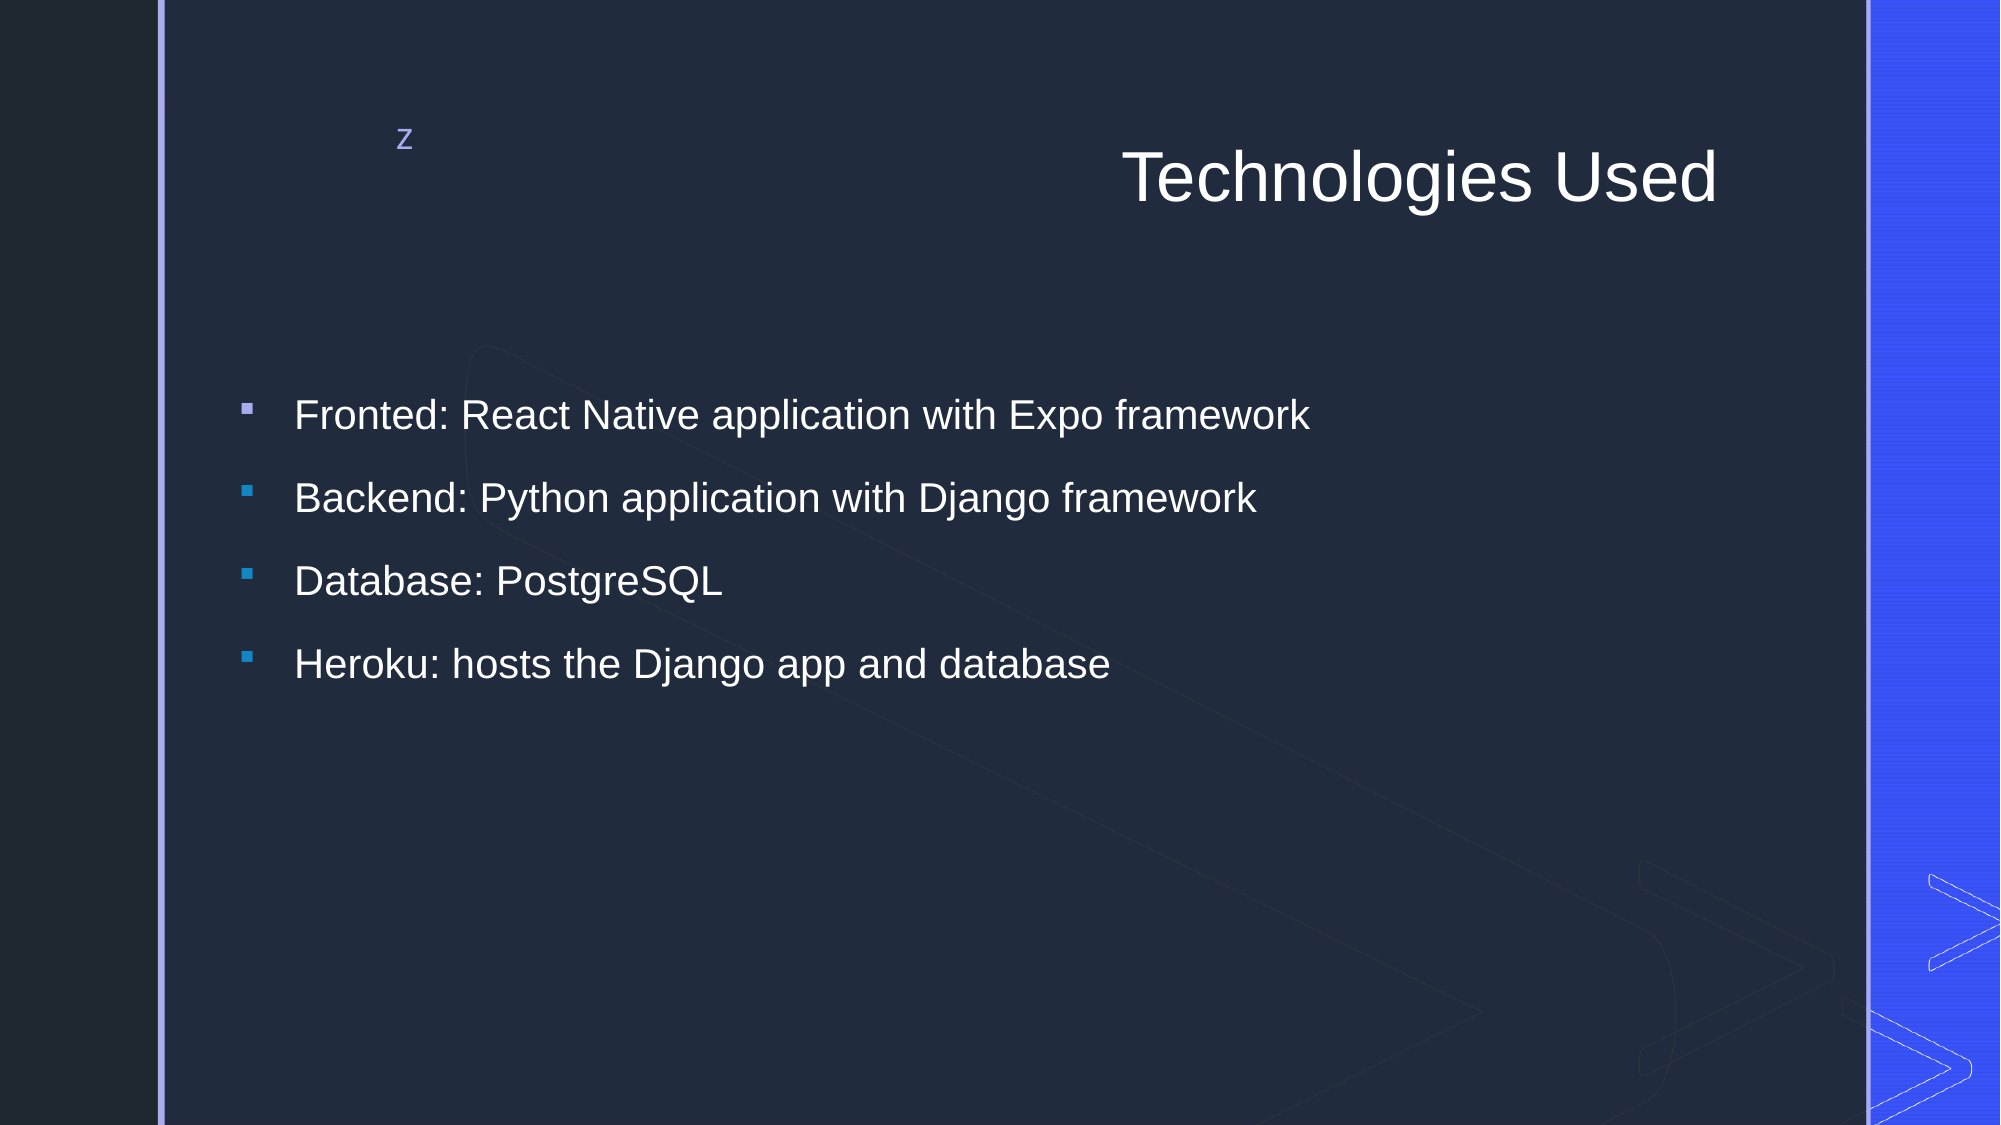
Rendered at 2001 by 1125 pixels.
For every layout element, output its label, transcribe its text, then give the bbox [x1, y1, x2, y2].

picture [1871, 0, 2000, 1125]
title Technologies Used [428, 132, 1734, 310]
list Fronted: React Native application with Expo framework Backend: Python application with Django framework Database: PostgreSQL Heroku: hosts the Django app and database [222, 204, 1502, 861]
